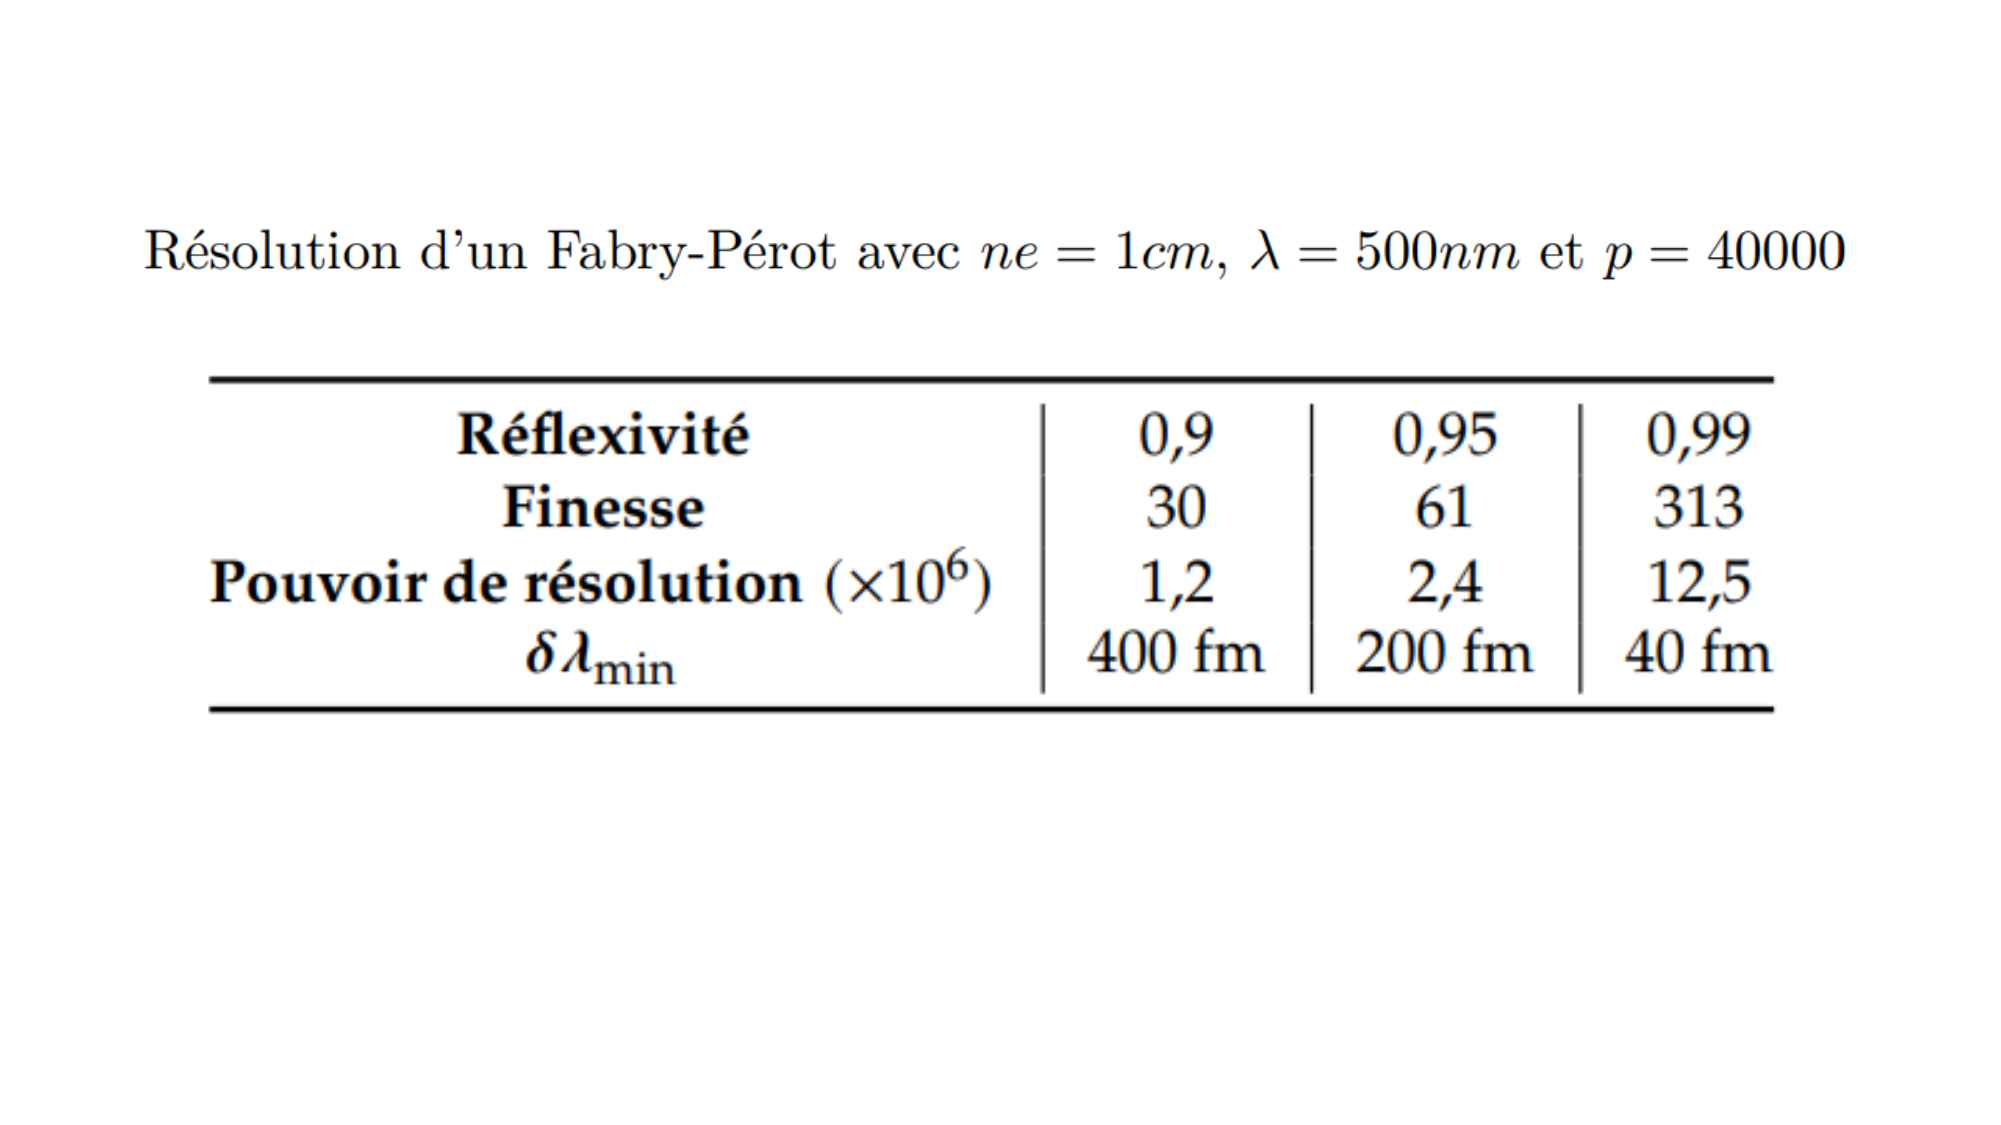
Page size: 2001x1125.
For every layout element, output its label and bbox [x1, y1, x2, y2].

picture [137, 206, 1857, 300]
list [167, 327, 1827, 750]
